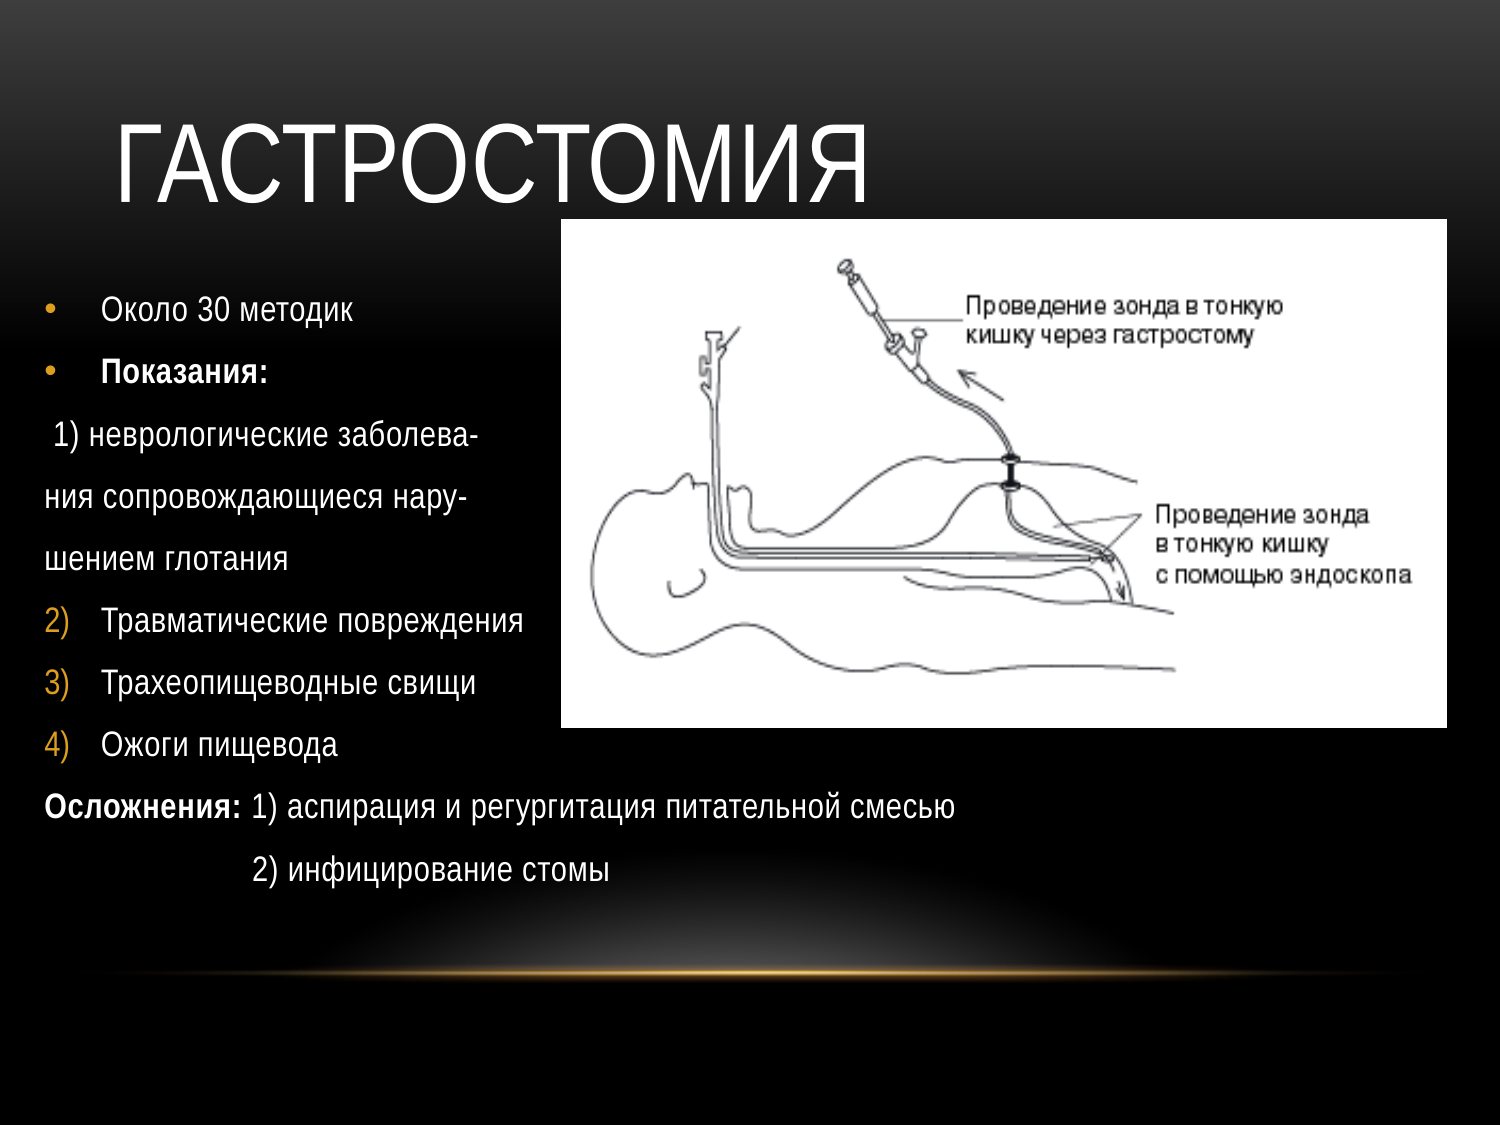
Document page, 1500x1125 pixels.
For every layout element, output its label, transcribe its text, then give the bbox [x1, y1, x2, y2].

list Около 30 методик Показания: 1) неврологические заболева- ния сопровождающиеся нару- шением глотания Травматические повреждения Трахеопищеводные свищи Ожоги пищевода Осложнения: 1) аспирация и регургитация питательной смесью 2) инфицирование стомы [29, 278, 1388, 954]
title ГАСТРОСТОМИЯ [99, 45, 1400, 233]
picture [0, 0, 1500, 1125]
